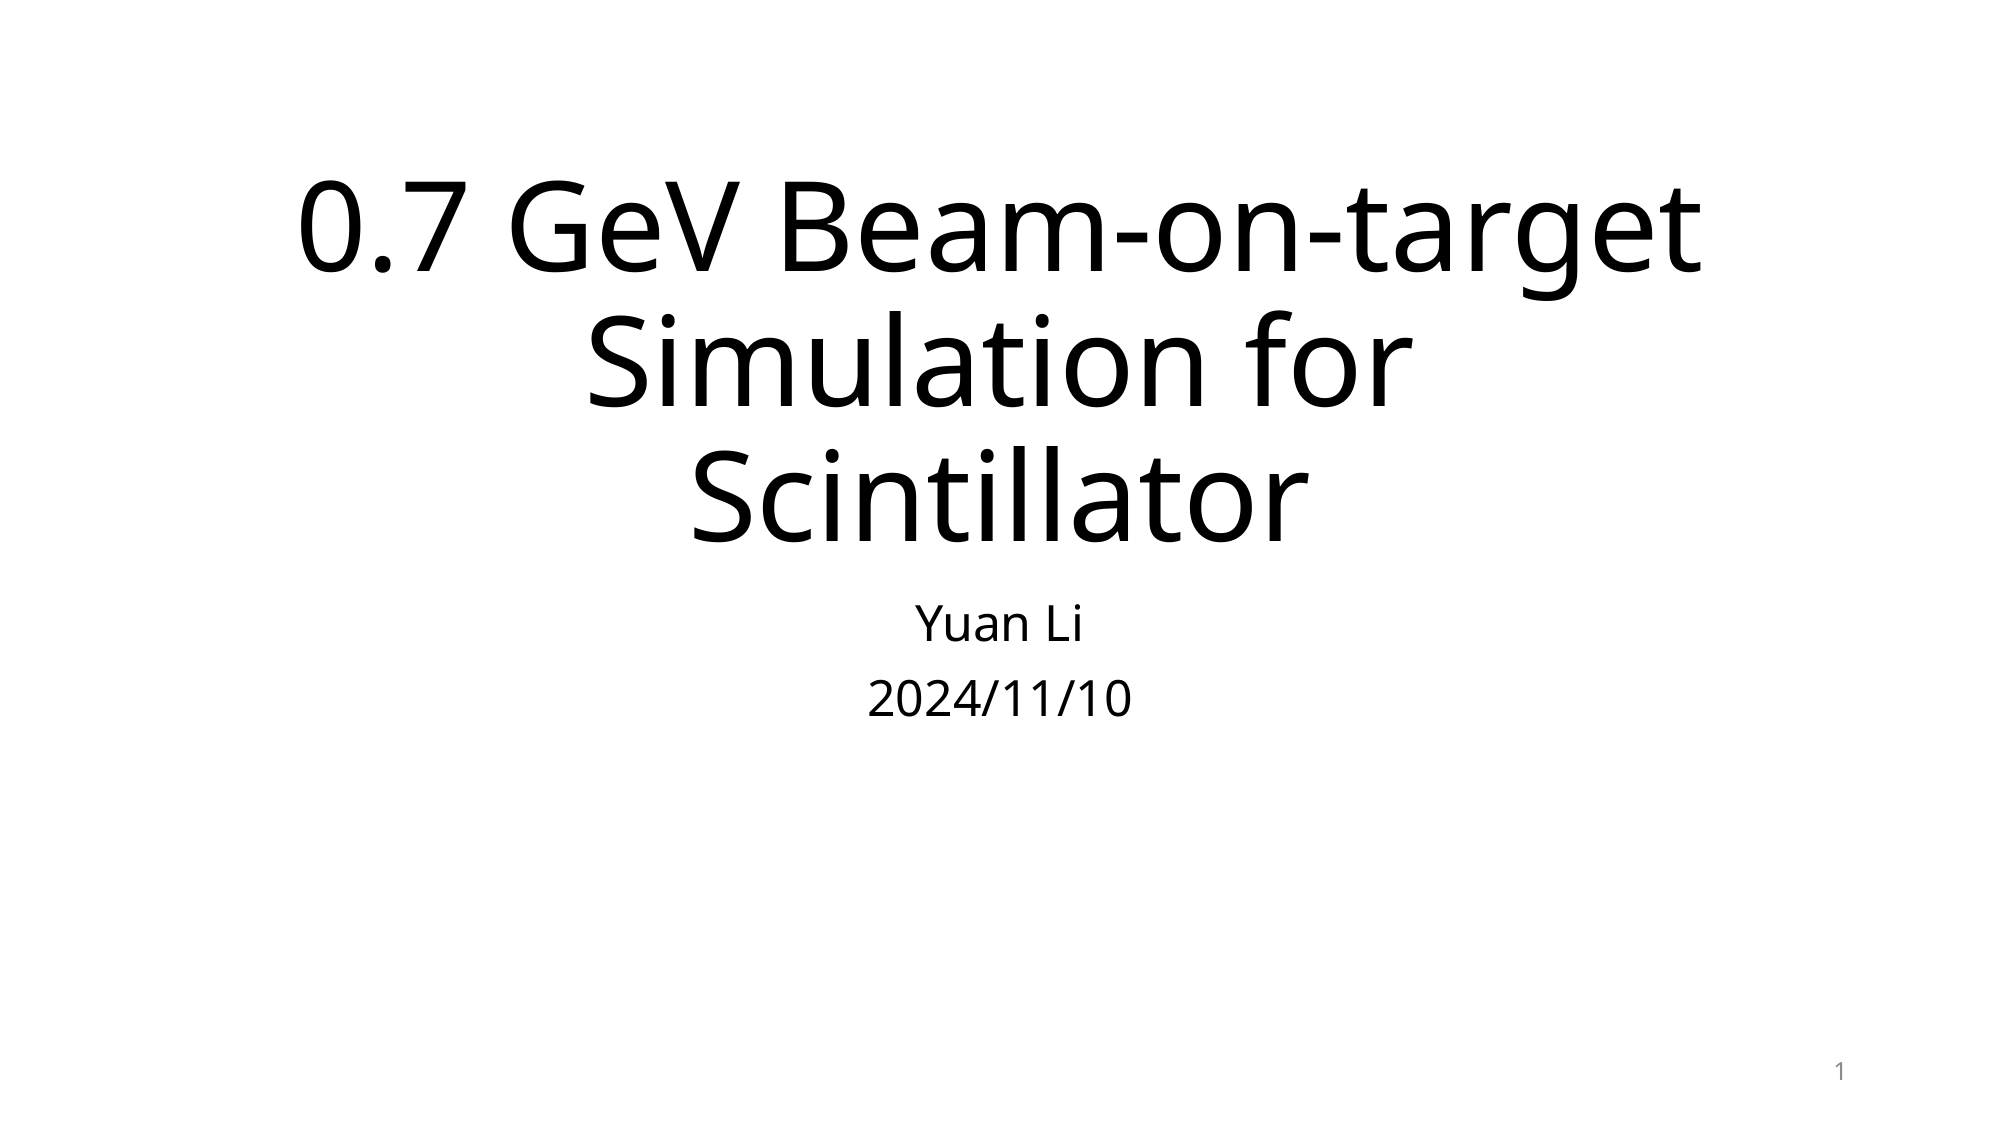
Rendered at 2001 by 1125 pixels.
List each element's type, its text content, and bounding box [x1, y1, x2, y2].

subtitle Yuan Li 2024/11/10 [249, 590, 1750, 863]
slide_number 1 [1412, 1042, 1863, 1103]
title 0.7 GeV Beam-on-target Simulation for Scintillator [249, 184, 1750, 576]
